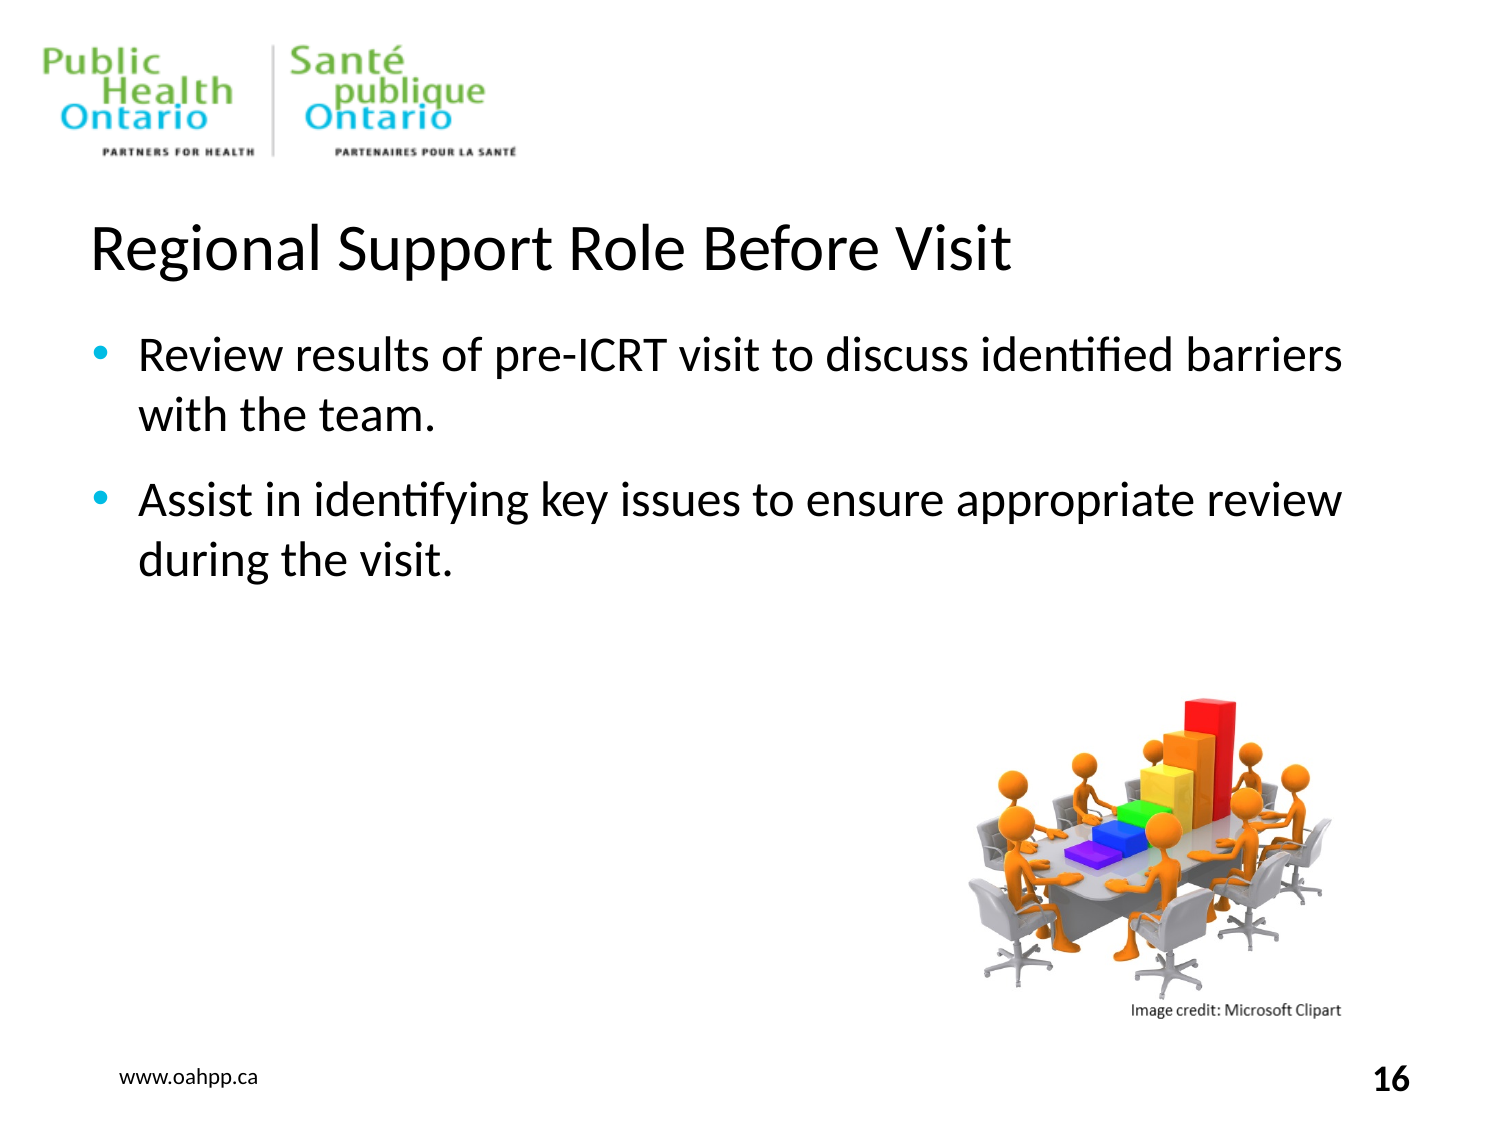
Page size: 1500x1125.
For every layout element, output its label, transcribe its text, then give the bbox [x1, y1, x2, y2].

title Regional Support Role Before Visit [75, 187, 1425, 300]
picture [961, 636, 1448, 1031]
slide_number 16 [1287, 1057, 1425, 1096]
picture [37, 37, 525, 165]
list Review results of pre-ICRT visit to discuss identified barriers with the team. Assist in identifying key issues to ensure appropriate review during the visit. [76, 314, 1427, 1040]
